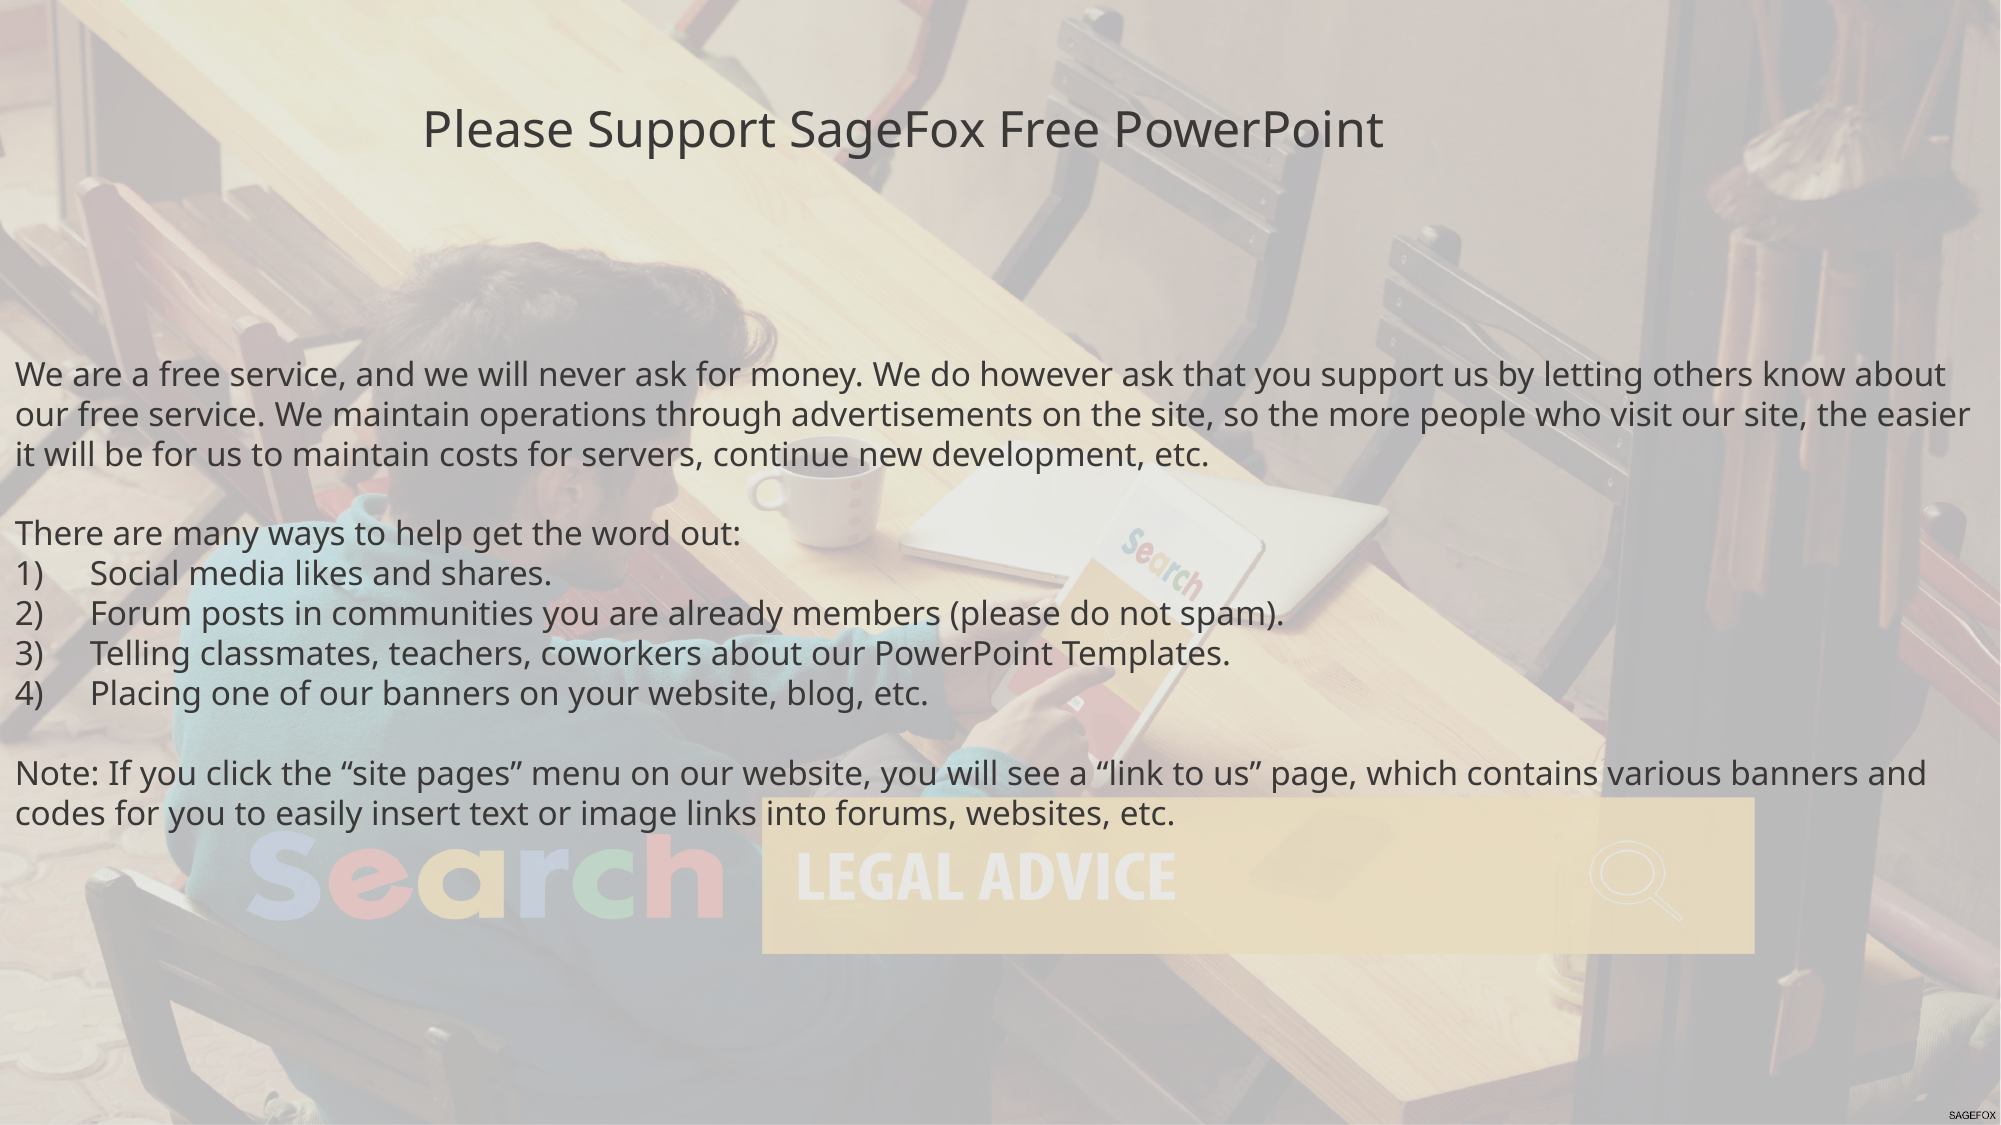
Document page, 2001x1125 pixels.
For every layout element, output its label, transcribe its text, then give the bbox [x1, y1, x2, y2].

title Please Support SageFox Free PowerPoint [363, 72, 1444, 190]
text_box We are a free service, and we will never ask for money. We do however ask that you support us by letting others know about our free service. We maintain operations through advertisements on the site, so the more people who visit our site, the easier it will be for us to maintain costs for servers, continue new development, etc. There are many ways to help get the word out: Social media likes and shares. Forum posts in communities you are already members (please do not spam). Telling classmates, teachers, coworkers about our PowerPoint Templates. Placing one of our banners on your website, blog, etc. Note: If you click the “site pages” menu on our website, you will see a “link to us” page, which contains various banners and codes for you to easily insert text or image links into forums, websites, etc. [0, 0, 2000, 1125]
